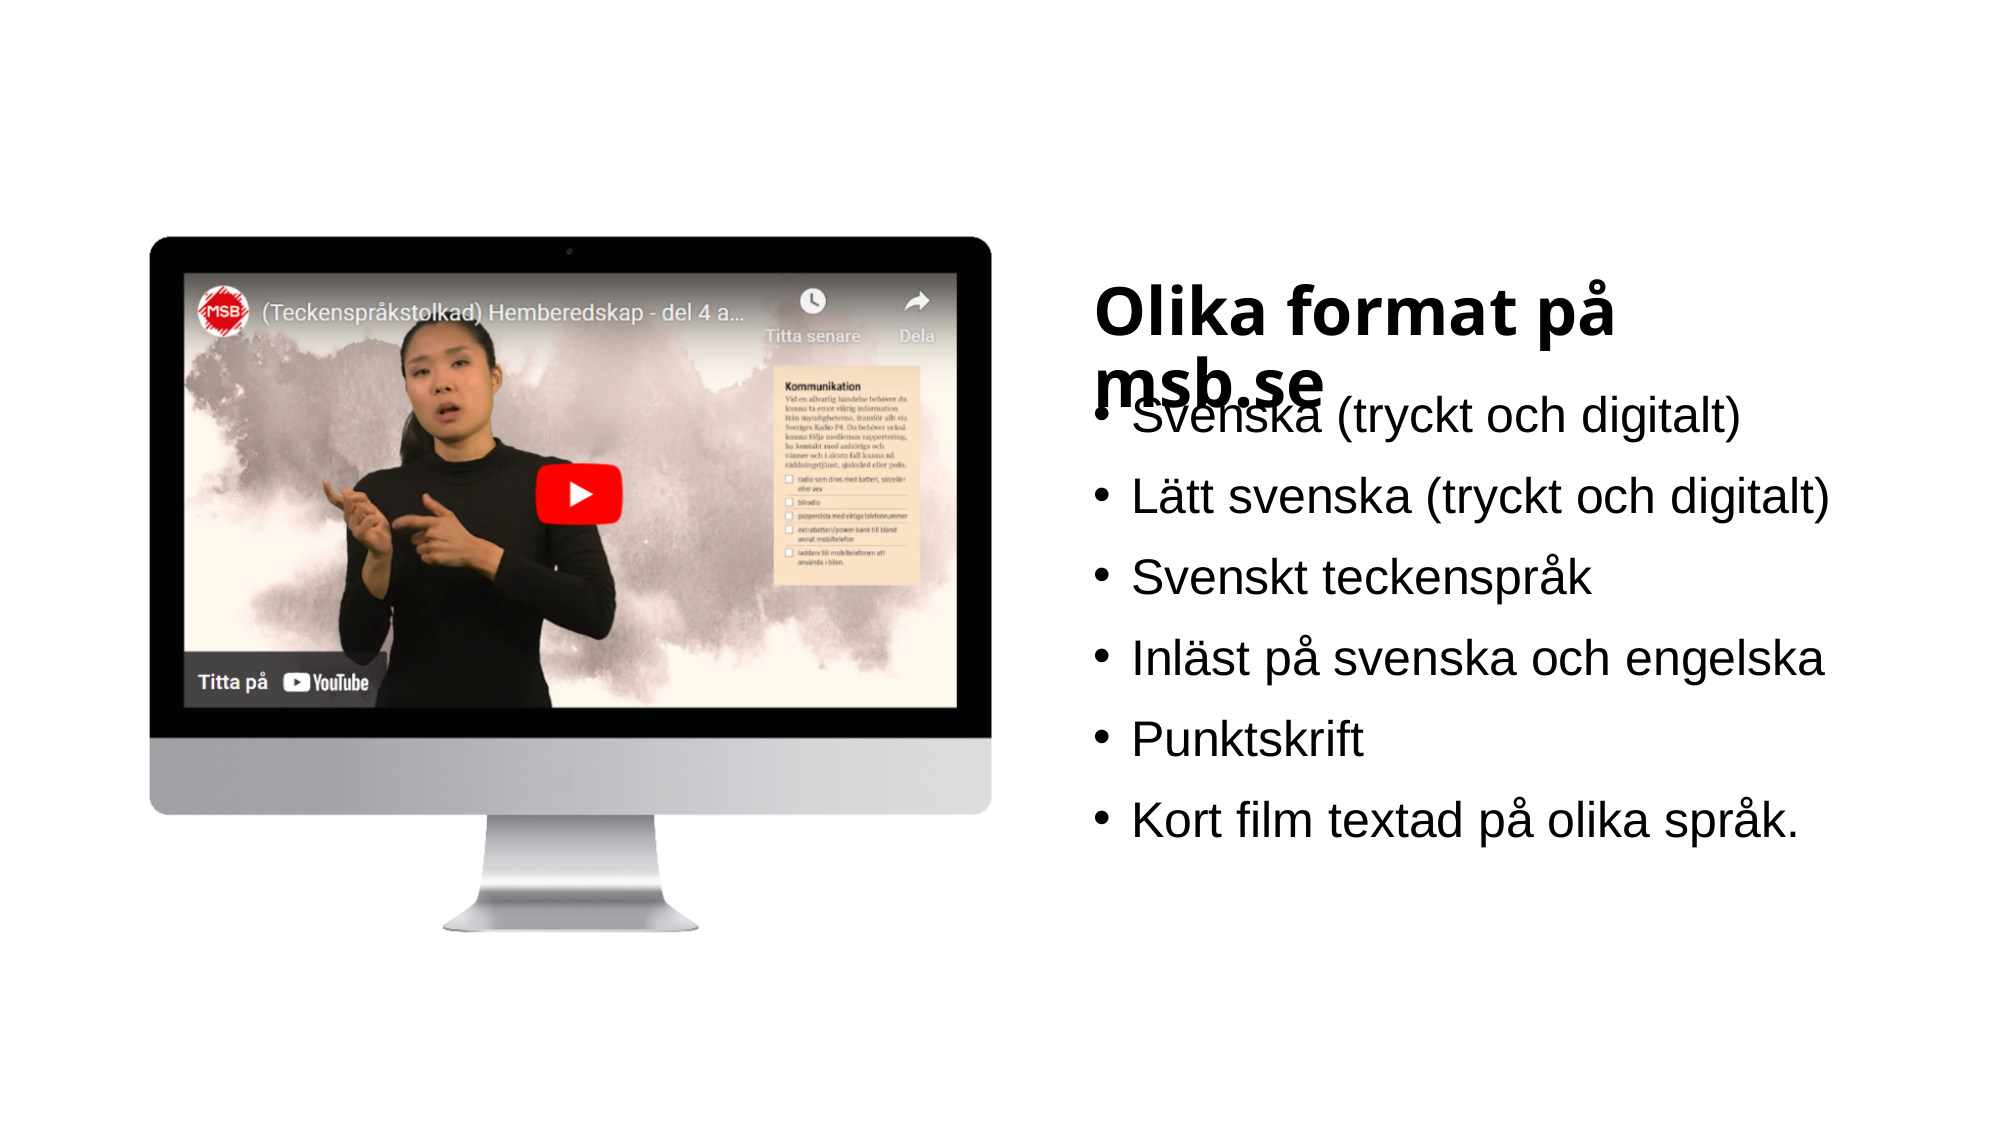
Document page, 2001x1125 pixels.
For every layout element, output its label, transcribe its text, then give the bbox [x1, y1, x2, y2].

picture [118, 208, 1016, 965]
list Svenska (tryckt och digitalt) Lätt svenska (tryckt och digitalt) Svenskt teckenspråk Inläst på svenska och engelska Punktskrift Kort film textad på olika språk. [1078, 375, 1869, 866]
title Olika format på msb.se [1078, 270, 1869, 354]
